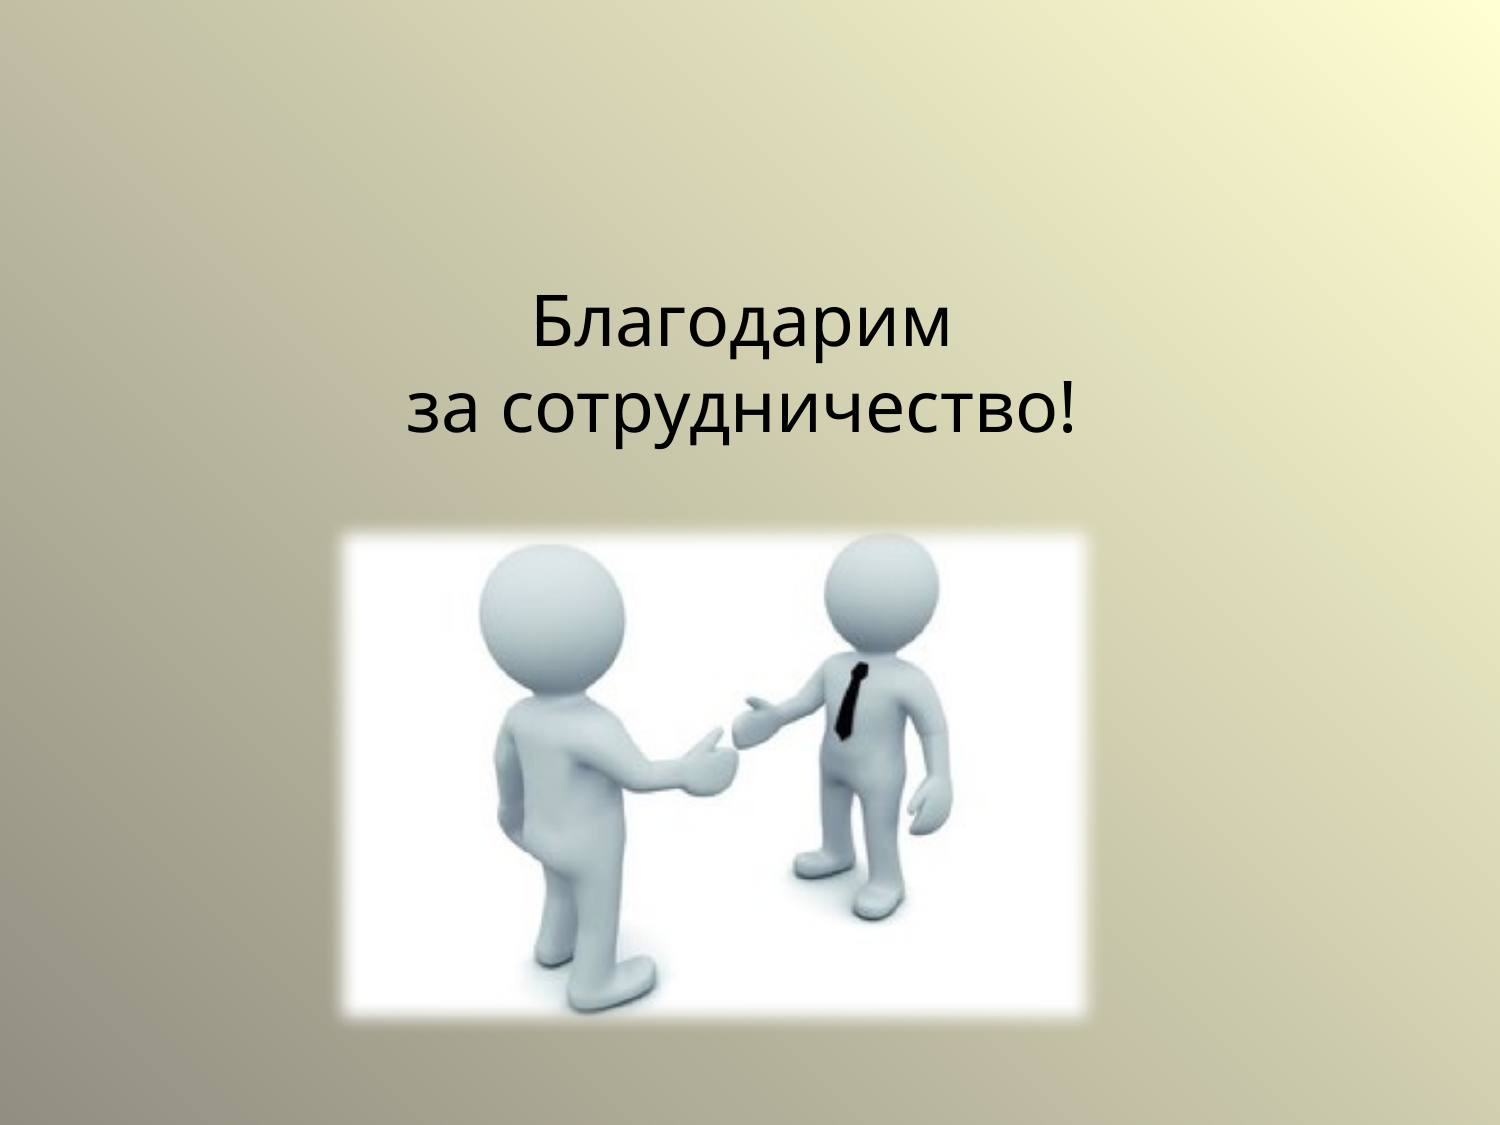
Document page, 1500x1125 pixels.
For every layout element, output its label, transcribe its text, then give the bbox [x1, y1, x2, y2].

picture [324, 514, 1105, 1035]
title Благодарим за сотрудничество! [76, 267, 1427, 455]
